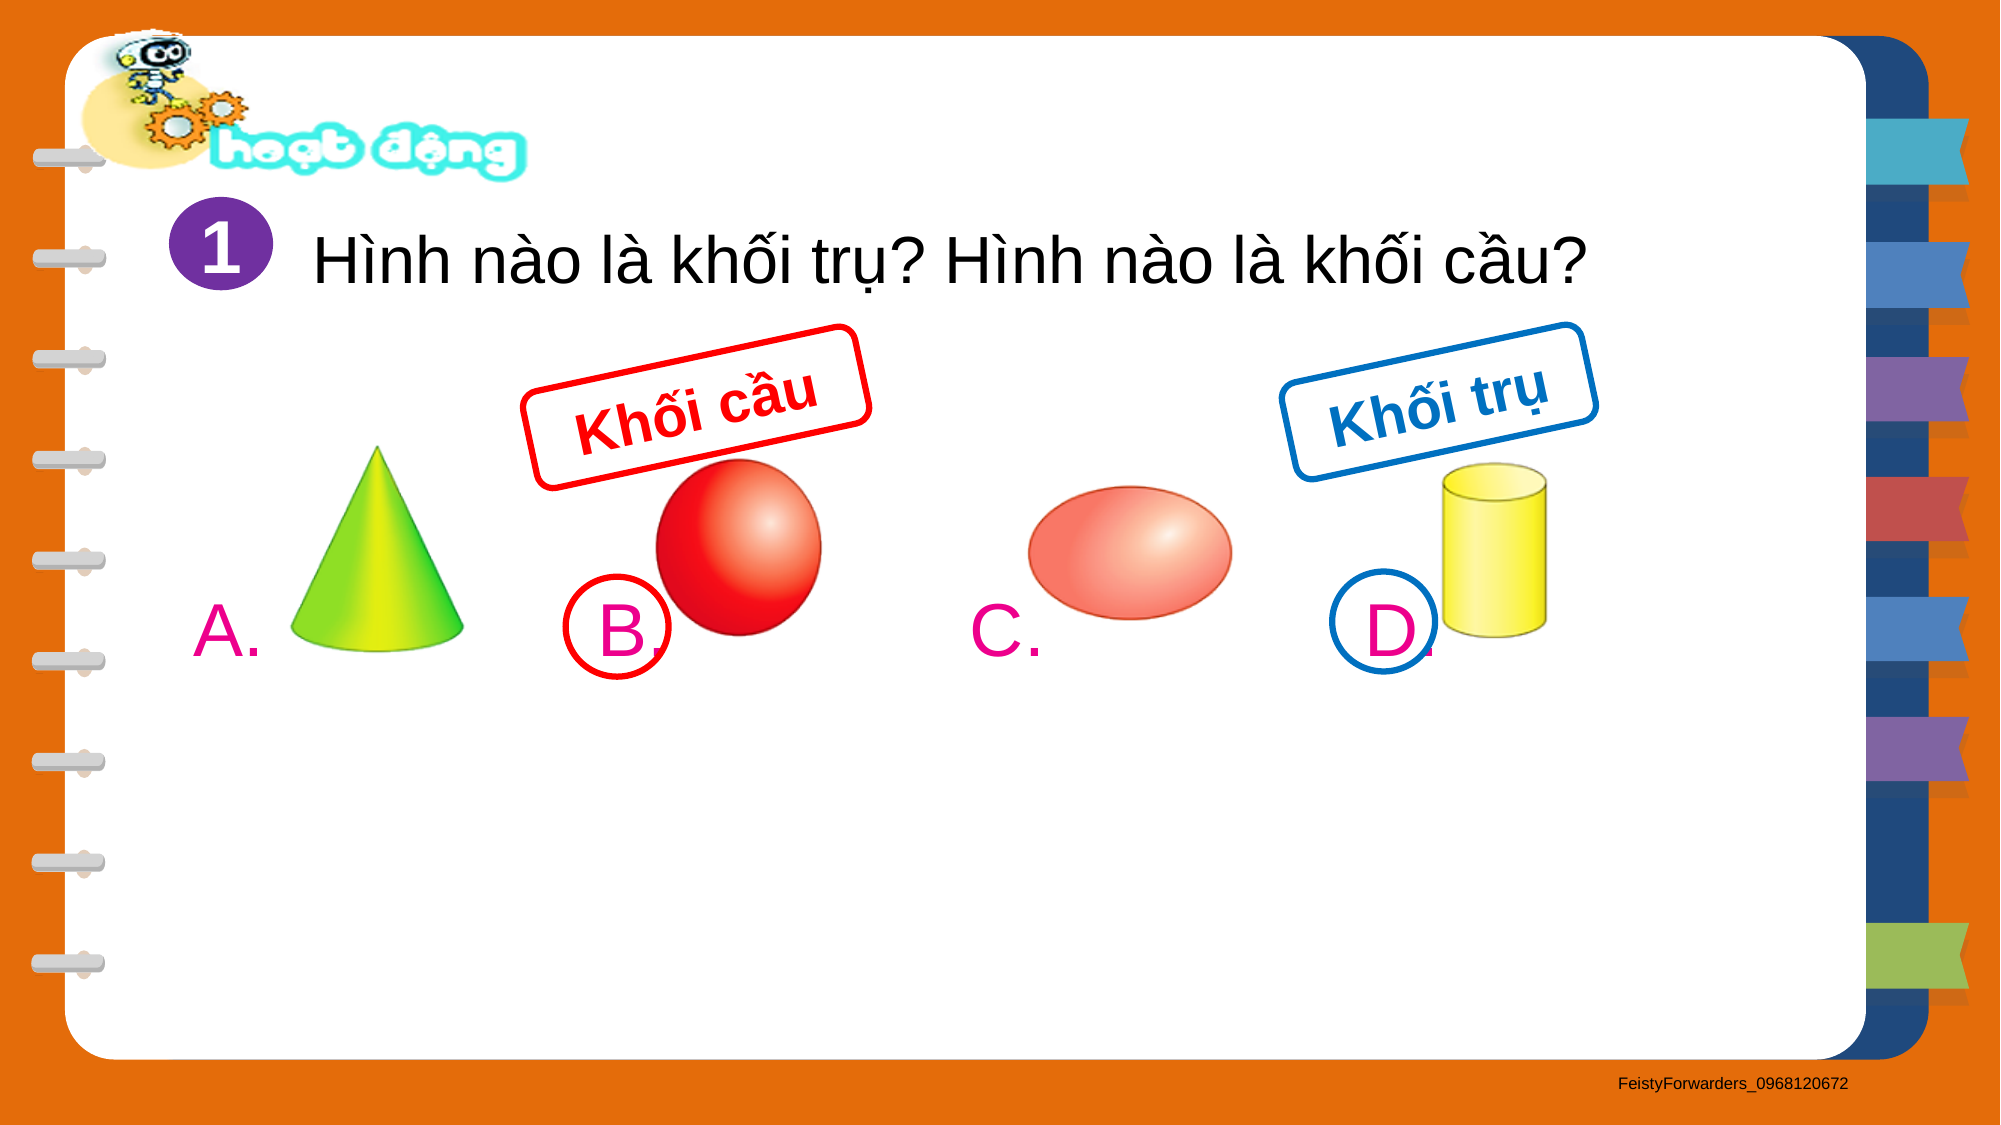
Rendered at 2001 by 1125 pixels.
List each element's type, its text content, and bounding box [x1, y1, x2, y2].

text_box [954, 411, 1258, 681]
text_box [564, 588, 582, 665]
text_box [1331, 583, 1349, 660]
text_box Hình nào là khối trụ? Hình nào là khối cầu? [297, 209, 1605, 305]
text_box Khối cầu [521, 325, 871, 490]
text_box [1349, 415, 1596, 681]
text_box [582, 415, 864, 681]
text_box Khối trụ [1280, 323, 1598, 481]
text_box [178, 415, 512, 681]
picture [42, 28, 602, 186]
text_box 1 [168, 196, 274, 291]
